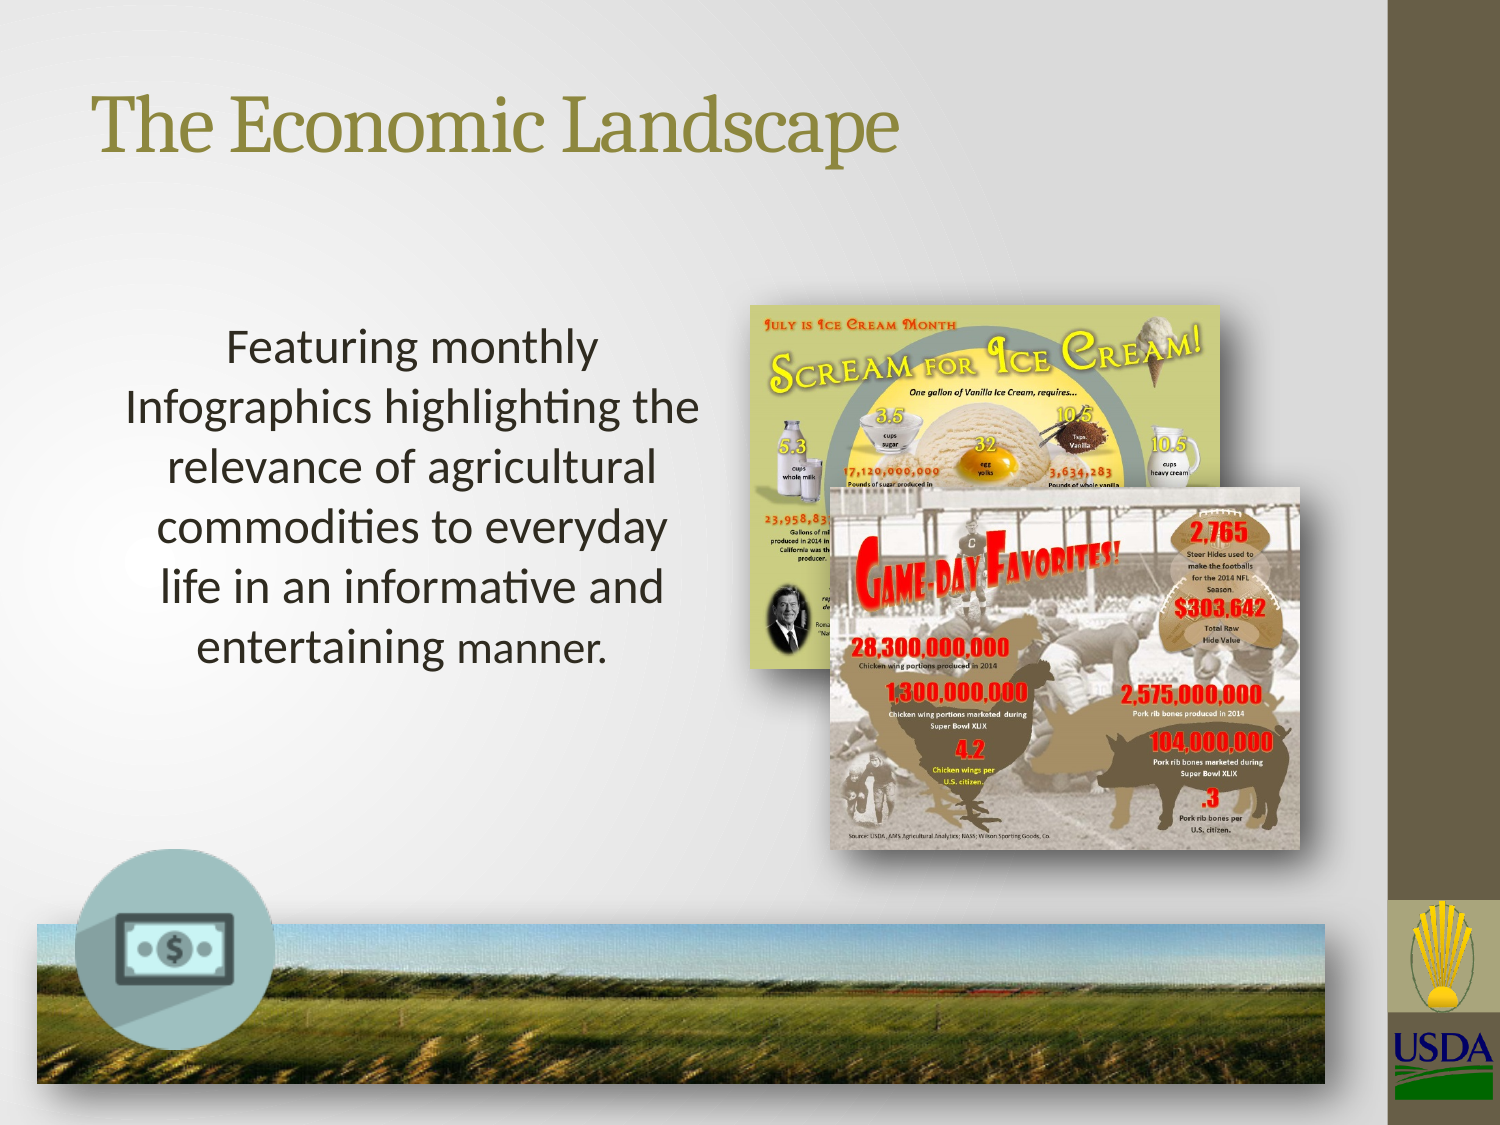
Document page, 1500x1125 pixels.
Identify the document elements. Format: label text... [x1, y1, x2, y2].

picture [1400, 899, 1482, 1013]
picture [749, 305, 1301, 851]
list Featuring monthly Infographics highlighting the relevance of agricultural commodities to everyday life in an informative and entertaining manner. [87, 306, 719, 706]
title The Economic Landscape [75, 46, 1325, 192]
picture [36, 849, 1326, 1084]
picture [1393, 1031, 1494, 1100]
